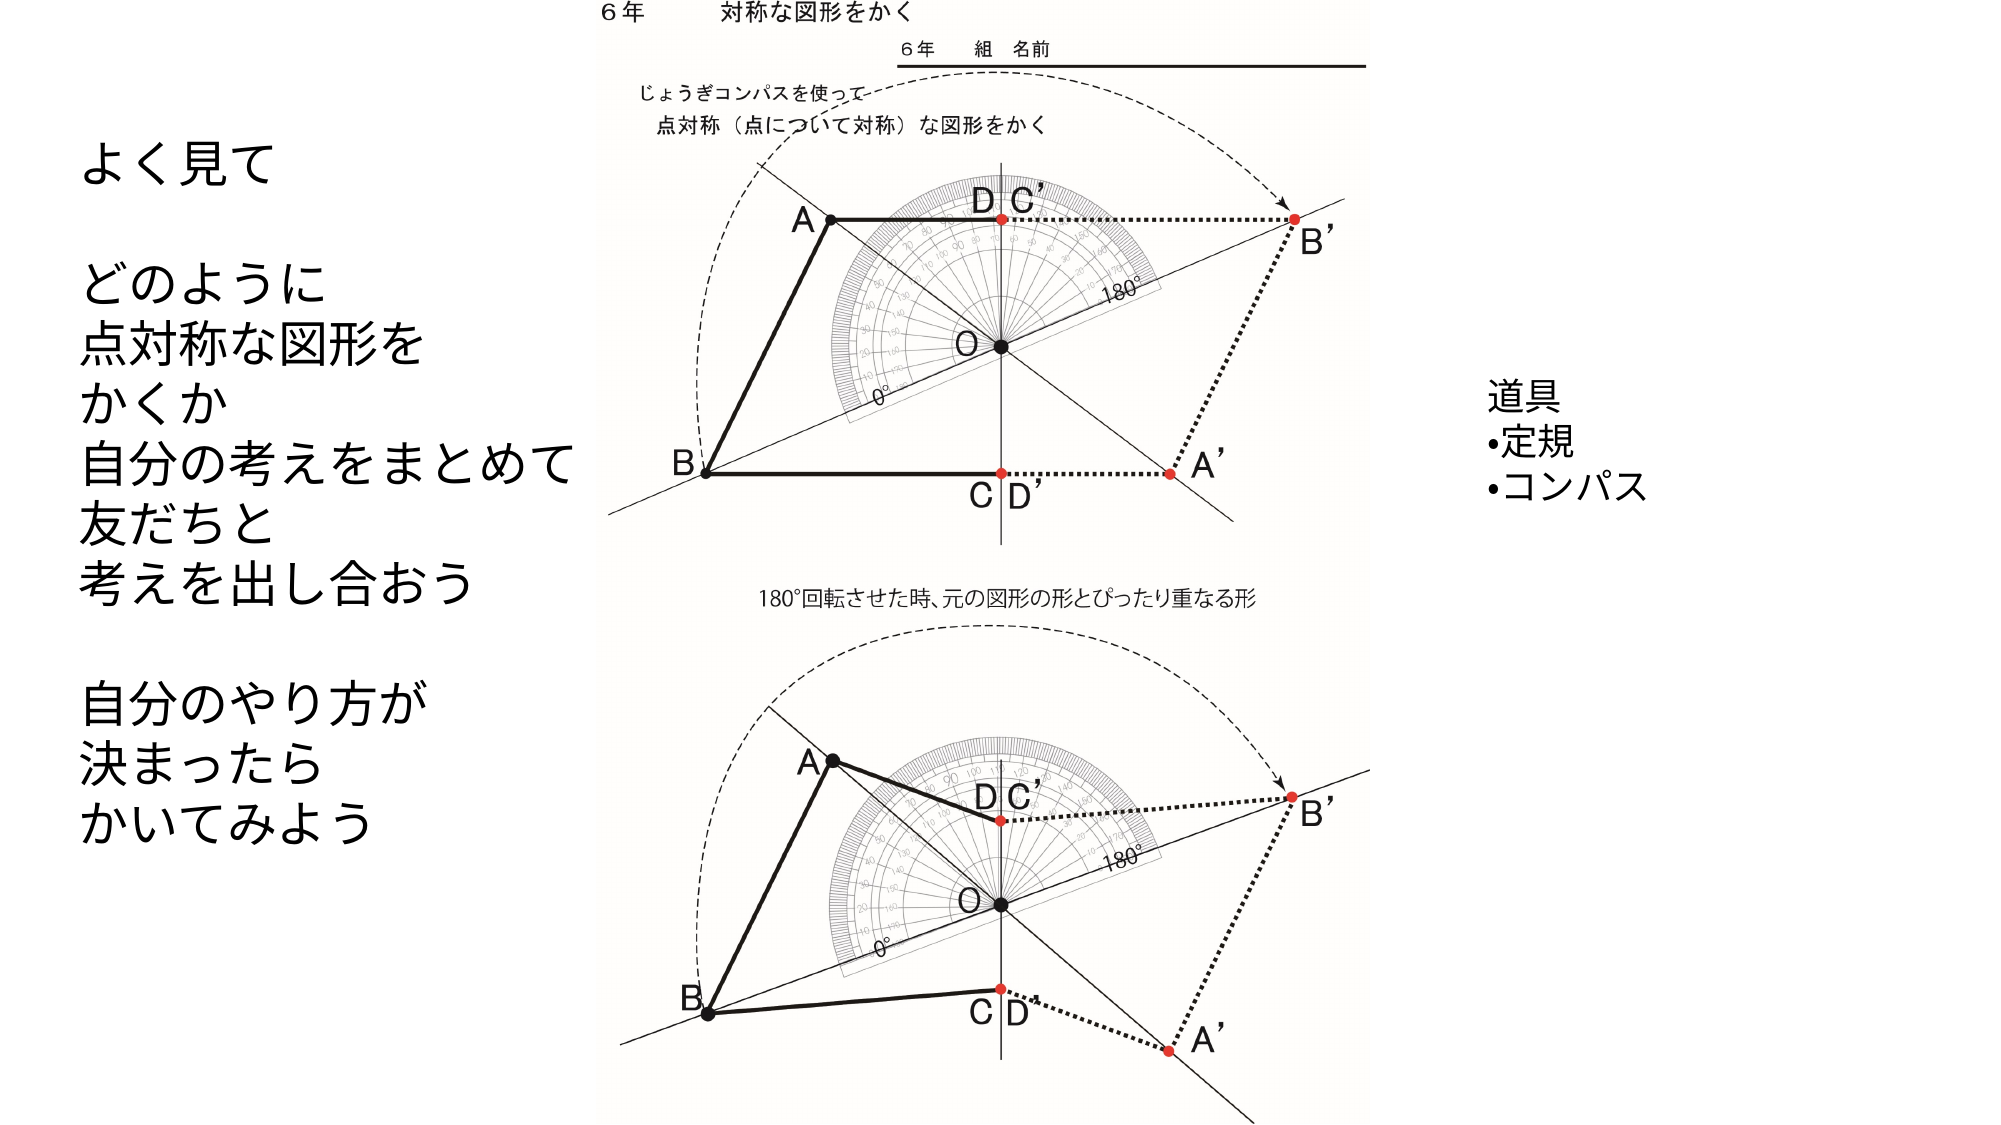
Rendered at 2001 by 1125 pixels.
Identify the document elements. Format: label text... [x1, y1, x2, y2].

text_box 道具 ・定規 ・コンパス [1472, 365, 1666, 516]
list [596, 0, 1370, 1124]
text_box よく見て どのように 点対称な図形を かくか 自分の考えをまとめて 友だちと 考えを出し合おう 自分のやり方が 決まったら かいてみよう [63, 125, 594, 861]
